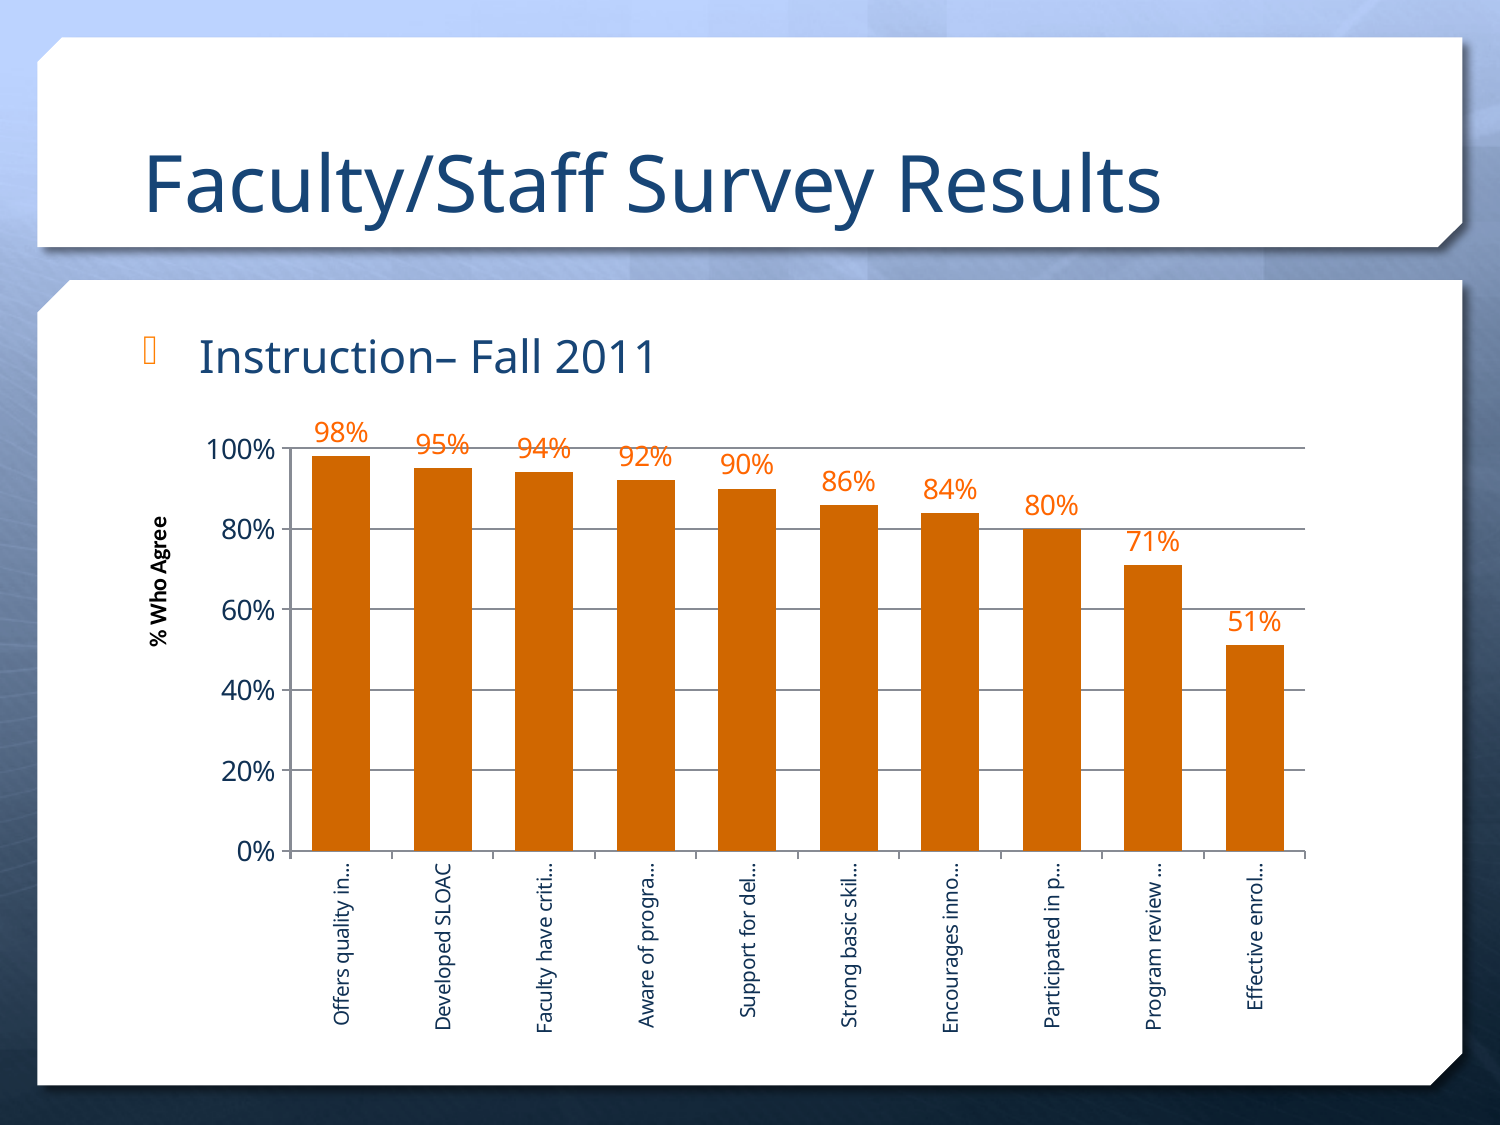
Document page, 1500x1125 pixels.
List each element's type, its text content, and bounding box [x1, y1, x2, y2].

list Instruction– Fall 2011 [127, 319, 1372, 412]
title Faculty/Staff Survey Results [127, 48, 1372, 236]
chart [81, 412, 1429, 1042]
